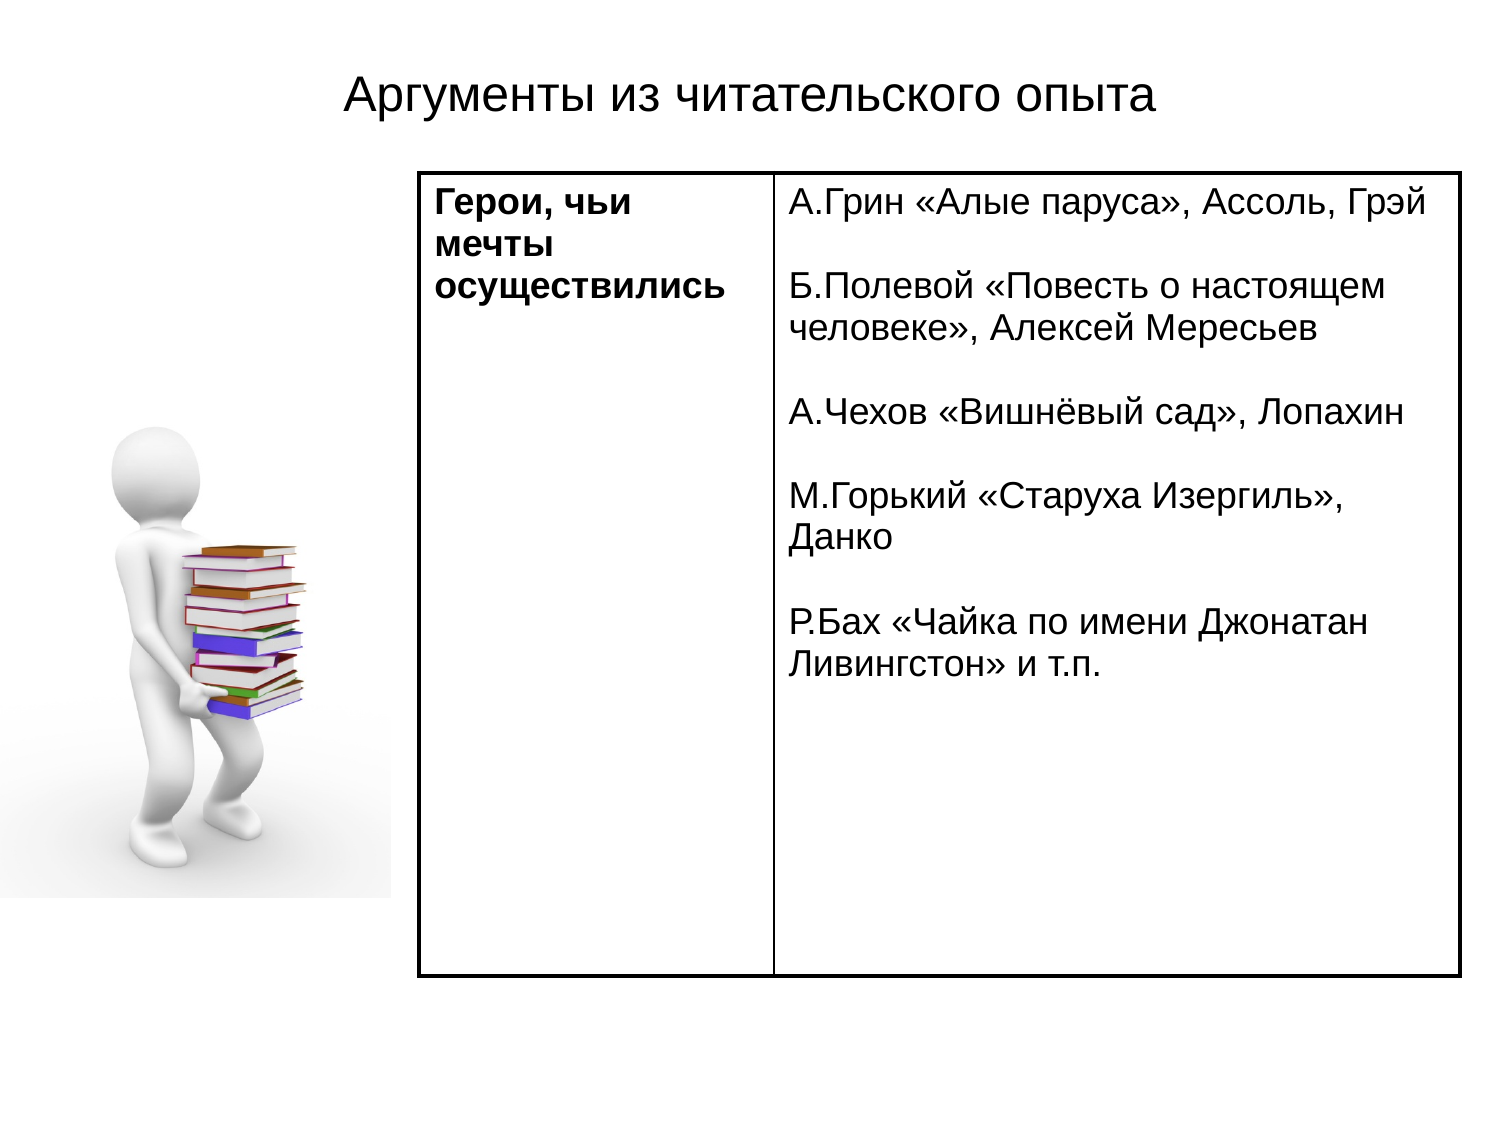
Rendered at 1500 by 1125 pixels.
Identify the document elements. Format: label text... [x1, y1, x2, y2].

table_header А.Грин «Алые паруса», Ассоль, Грэй Б.Полевой «Повесть о настоящем человеке», Алексей Мересьев А.Чехов «Вишнёвый сад», Лопахин М.Горький «Старуха Изергиль», Данко Р.Бах «Чайка по имени Джонатан Ливингстон» и т.п. [775, 175, 1458, 974]
title Аргументы из читательского опыта [74, 44, 1426, 138]
picture [0, 396, 391, 898]
table_header Герои, чьи мечты осуществились [421, 175, 773, 974]
